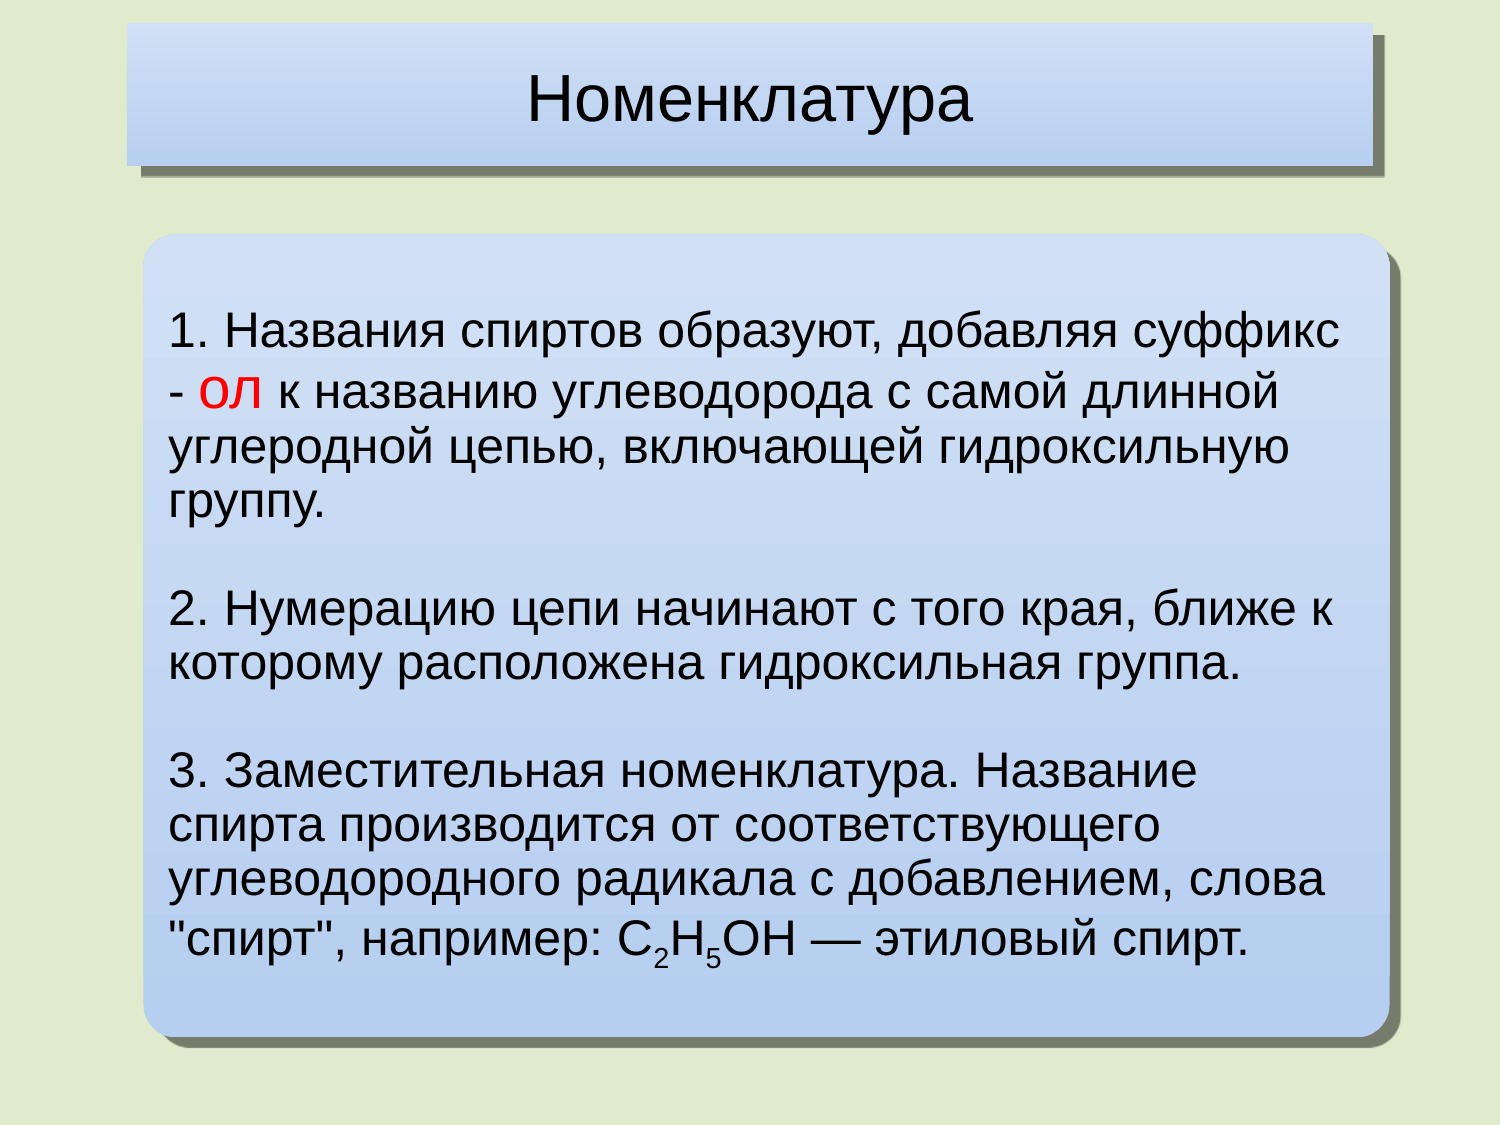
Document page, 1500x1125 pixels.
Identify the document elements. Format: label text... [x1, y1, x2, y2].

text_box 1. Названия спиртов образуют, добавляя суффикс - ол к названию углеводорода с самой длинной углеродной цепью, включающей гидроксильную группу. 2. Нумерацию цепи начинают с того края, ближе к которому расположена гидроксильная группа. 3. Заместительная номенклатура. Название спирта производится от соответствующего углеводородного радикала с добавлением, слова "спирт", например: C2H5OH — этиловый спирт. [143, 234, 1390, 1038]
text_box Номенклатура [126, 23, 1373, 166]
